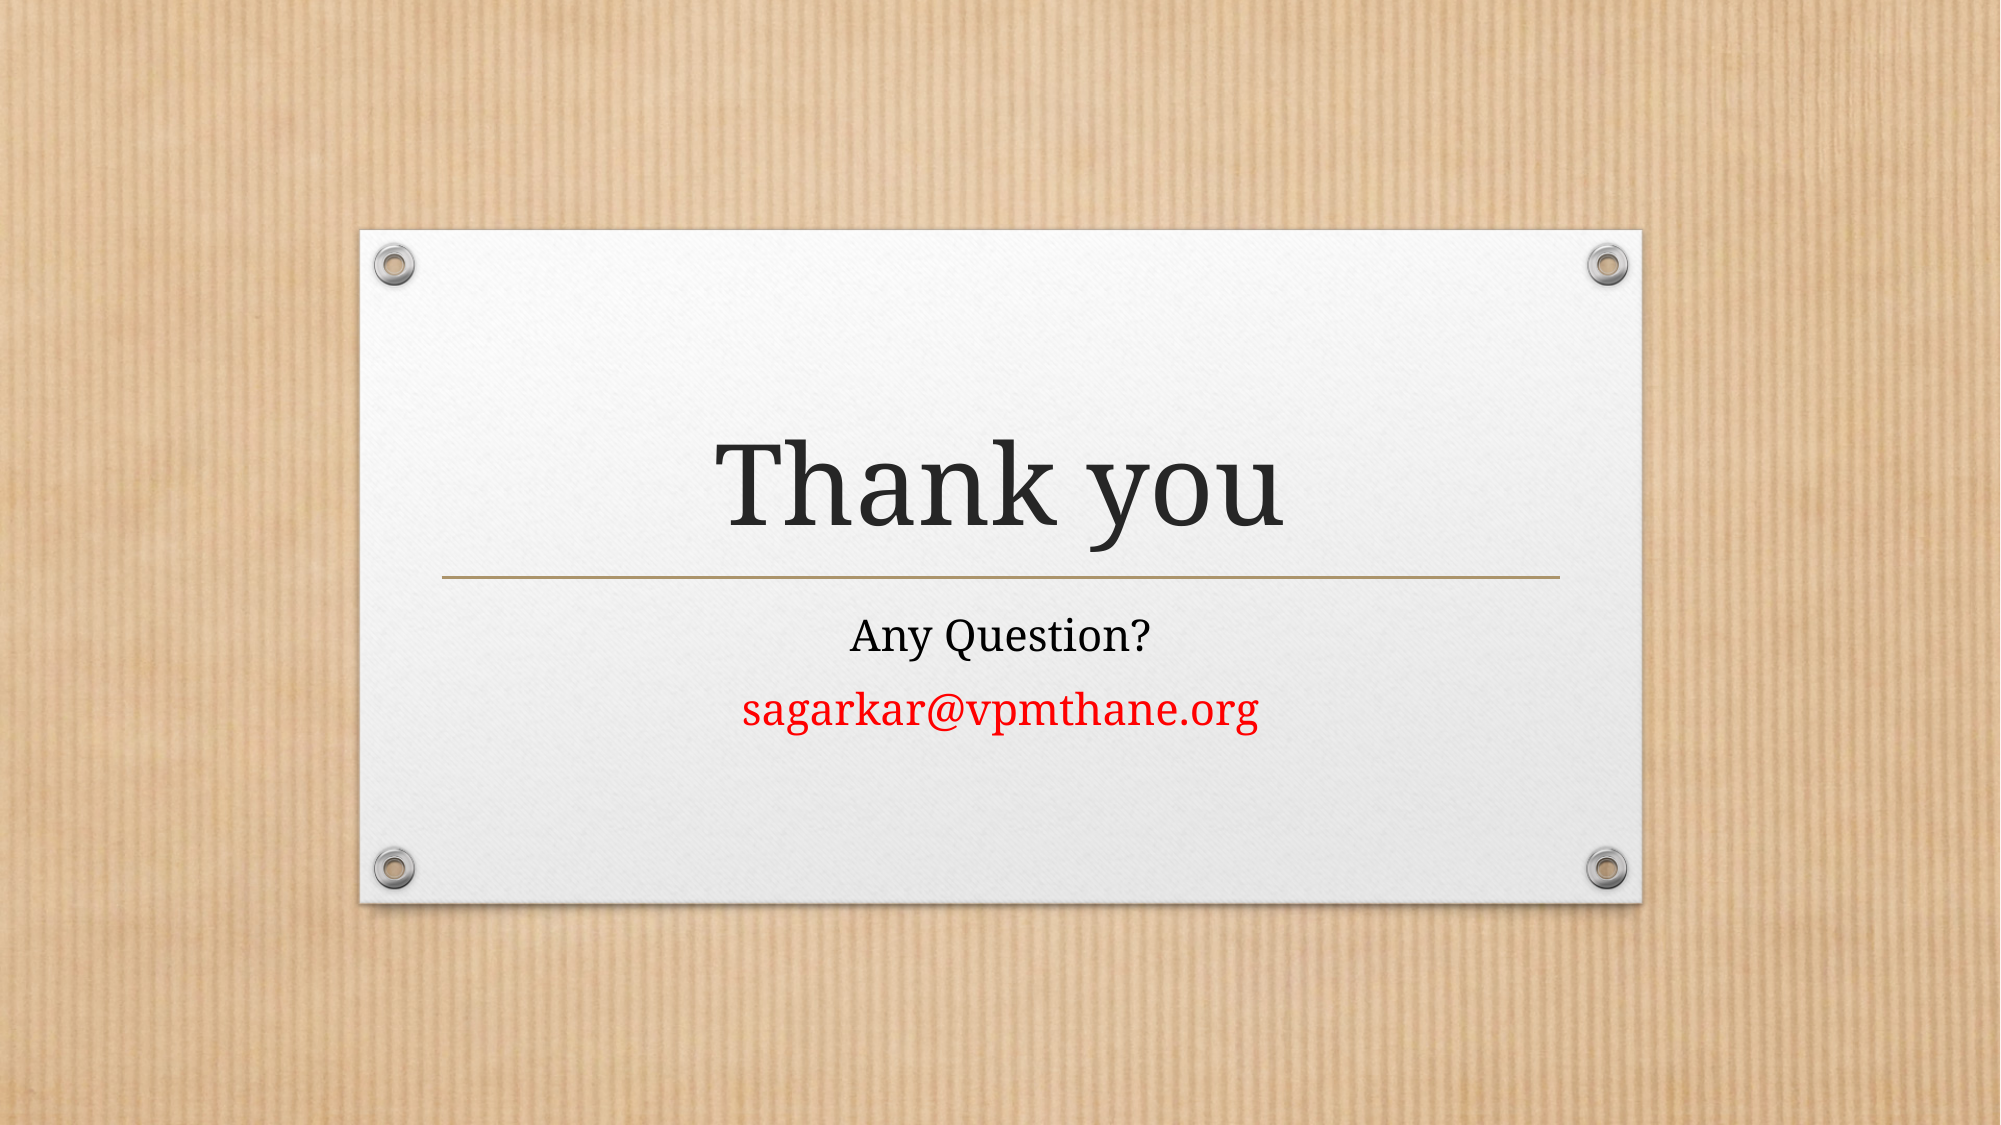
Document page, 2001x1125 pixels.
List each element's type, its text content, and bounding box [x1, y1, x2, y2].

subtitle Any Question? sagarkar@vpmthane.org [441, 600, 1560, 817]
picture [0, 0, 2001, 1125]
title Thank you [441, 306, 1560, 556]
